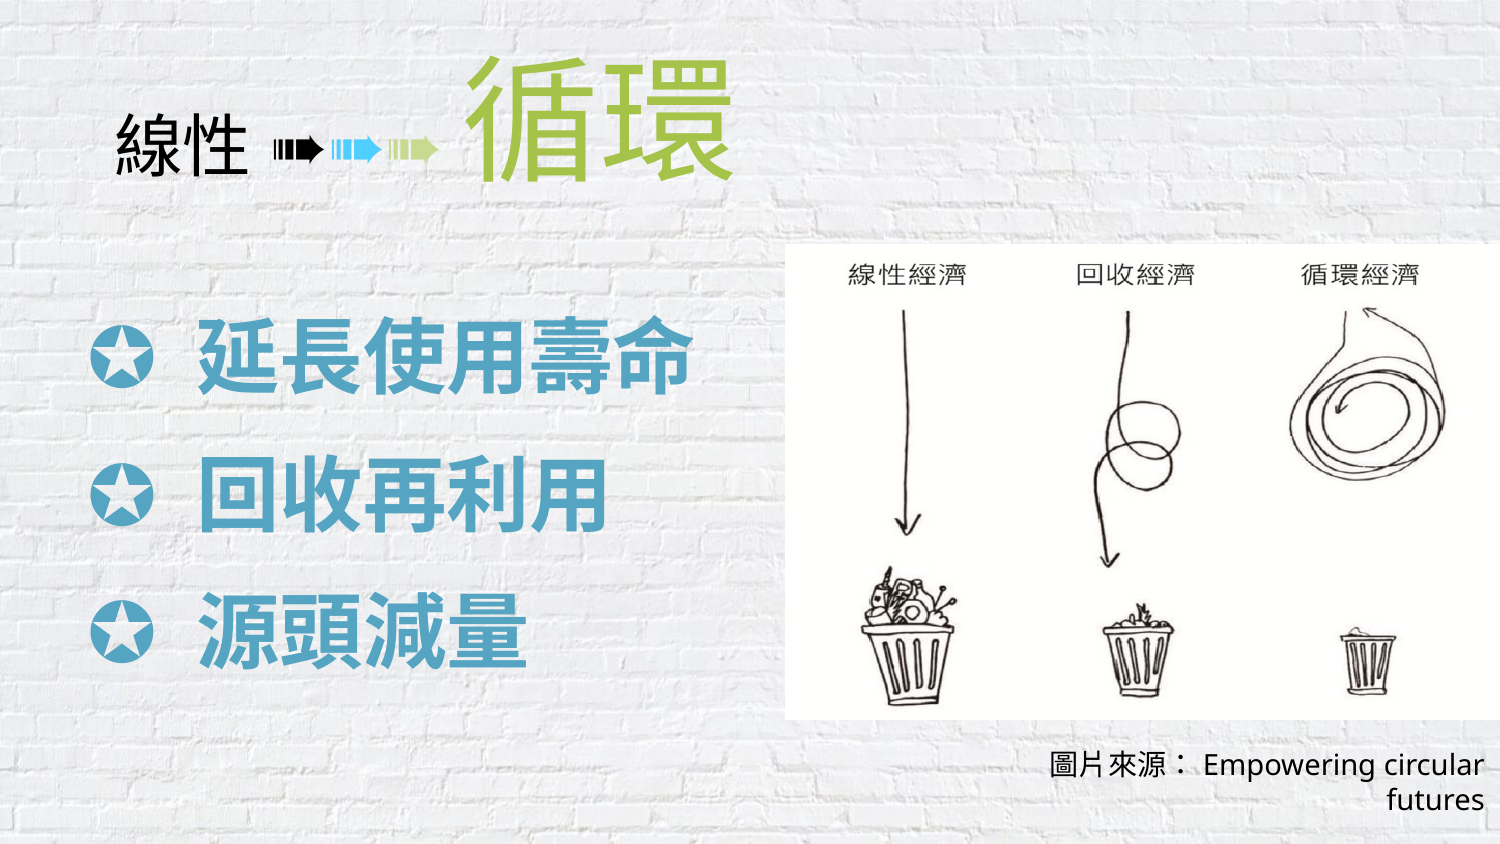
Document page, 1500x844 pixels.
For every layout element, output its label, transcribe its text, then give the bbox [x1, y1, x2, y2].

text_box 圖片來源：Empowering circular futures [935, 738, 1500, 824]
title 線性 ➠➠➠ 循環 [103, 44, 1397, 208]
list ✪ 延長使用壽命 ✪ 回收再利用 ✪ 源頭減量 [76, 224, 1371, 760]
picture [0, 0, 1500, 844]
